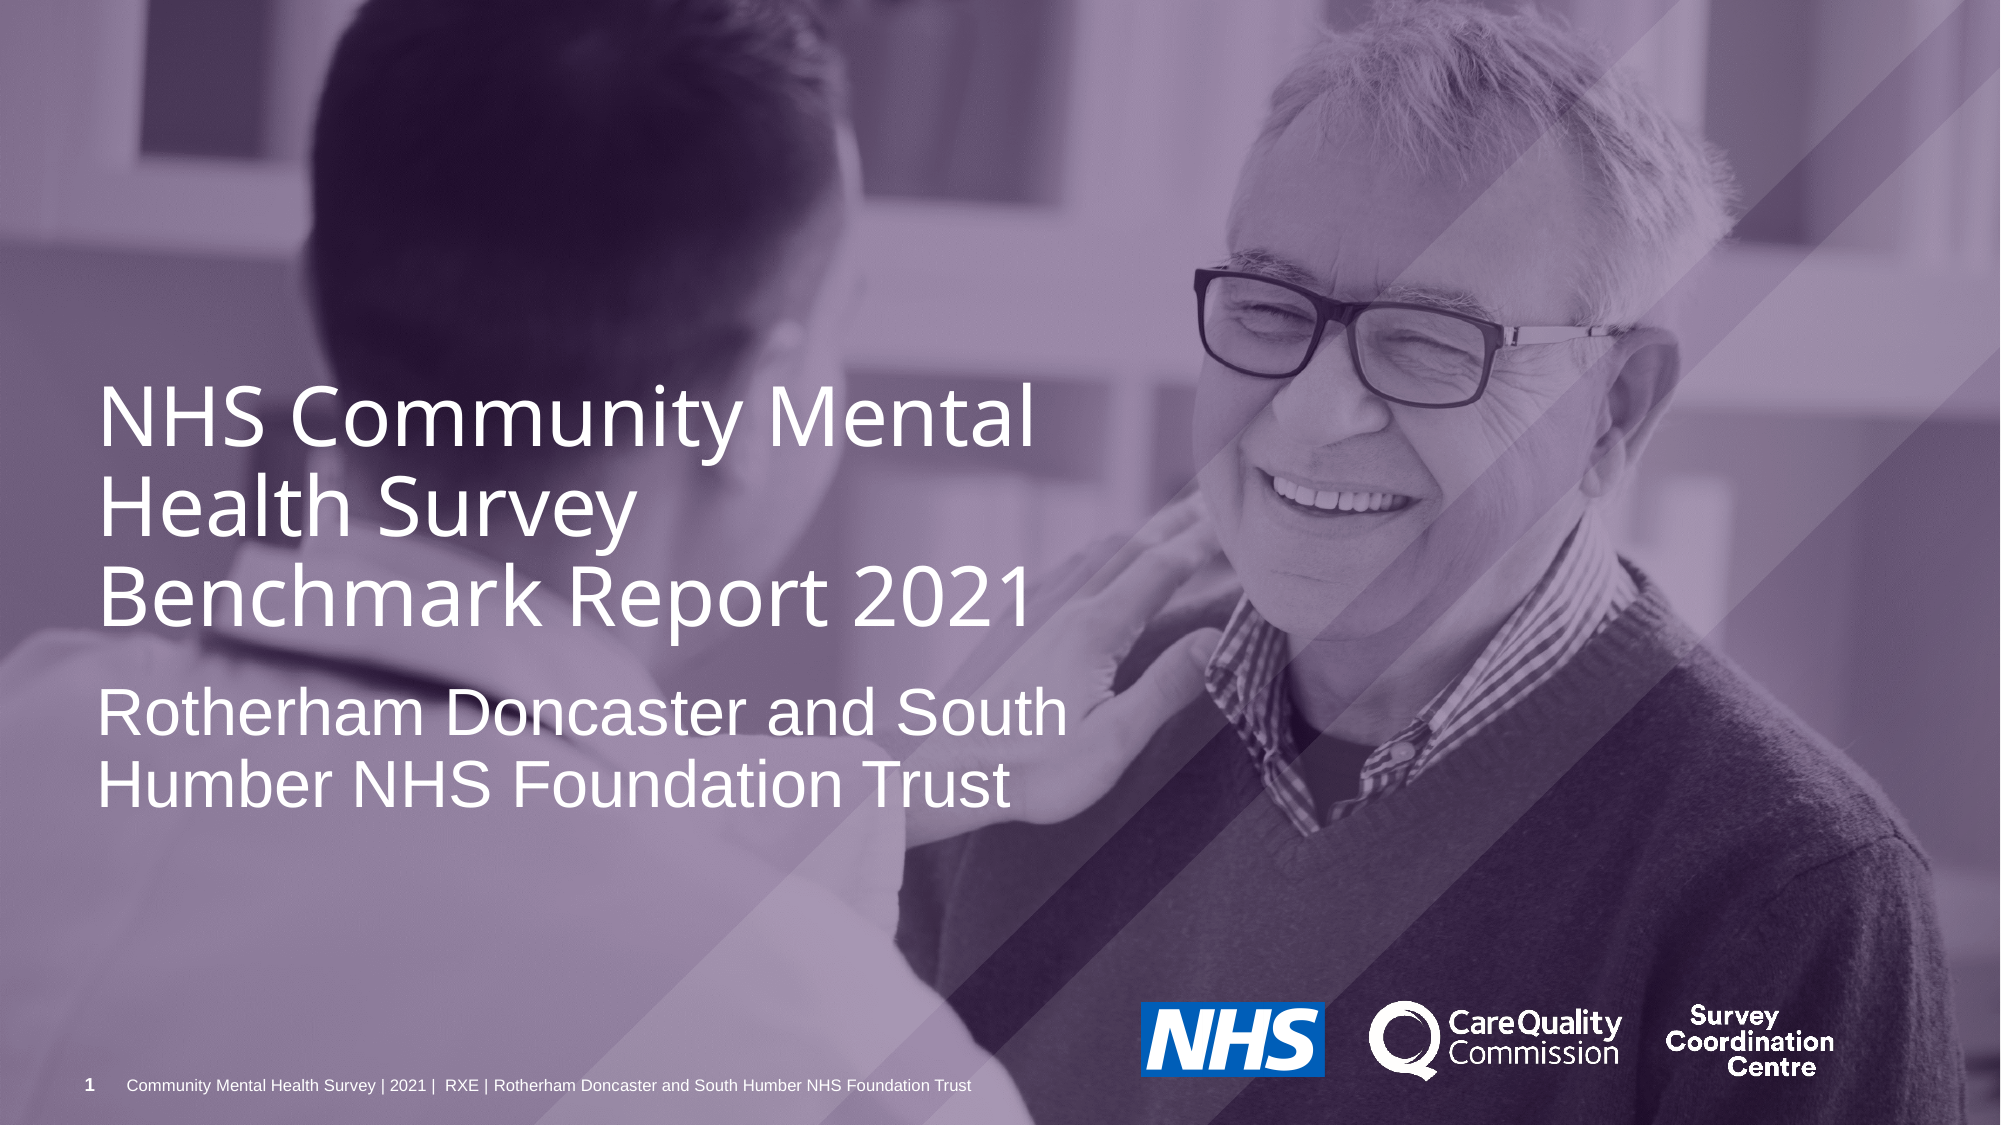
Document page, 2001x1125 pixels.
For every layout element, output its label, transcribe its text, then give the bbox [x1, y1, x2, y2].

text_box 1 [84, 1065, 122, 1125]
title Rotherham Doncaster and South Humber NHS Foundation Trust [96, 677, 1168, 824]
picture [1357, 989, 1629, 1091]
picture [1141, 1002, 1325, 1077]
text_box NHS Community Mental Health Survey Benchmark Report 2021 [96, 374, 1313, 645]
picture [1663, 1001, 1836, 1079]
